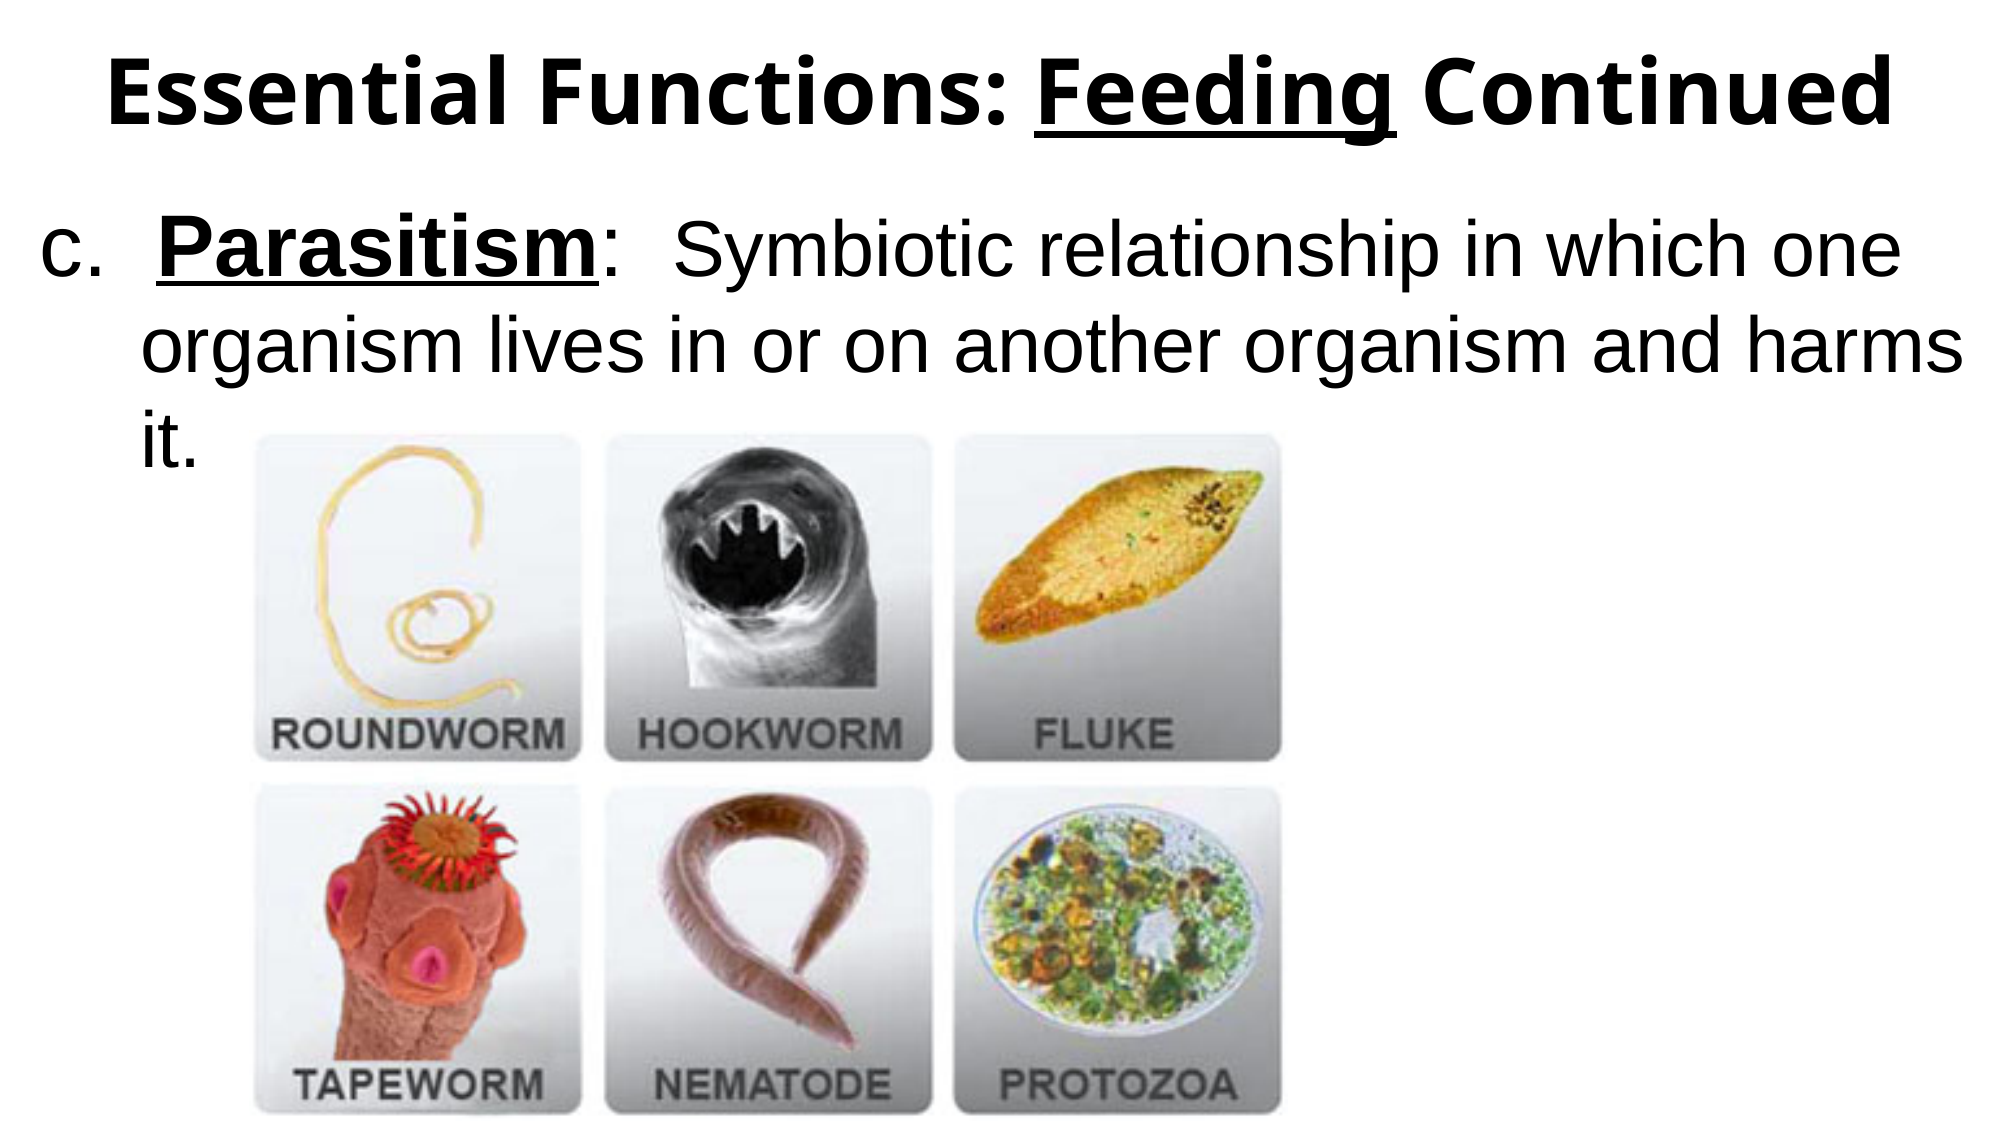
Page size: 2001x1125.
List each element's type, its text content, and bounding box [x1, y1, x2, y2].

subtitle c. Parasitism: Symbiotic relationship in which one organism lives in or on another organism and harms it. [24, 181, 2000, 1044]
picture [249, 430, 1288, 1121]
title Essential Functions: Feeding Continued [0, 0, 2000, 200]
